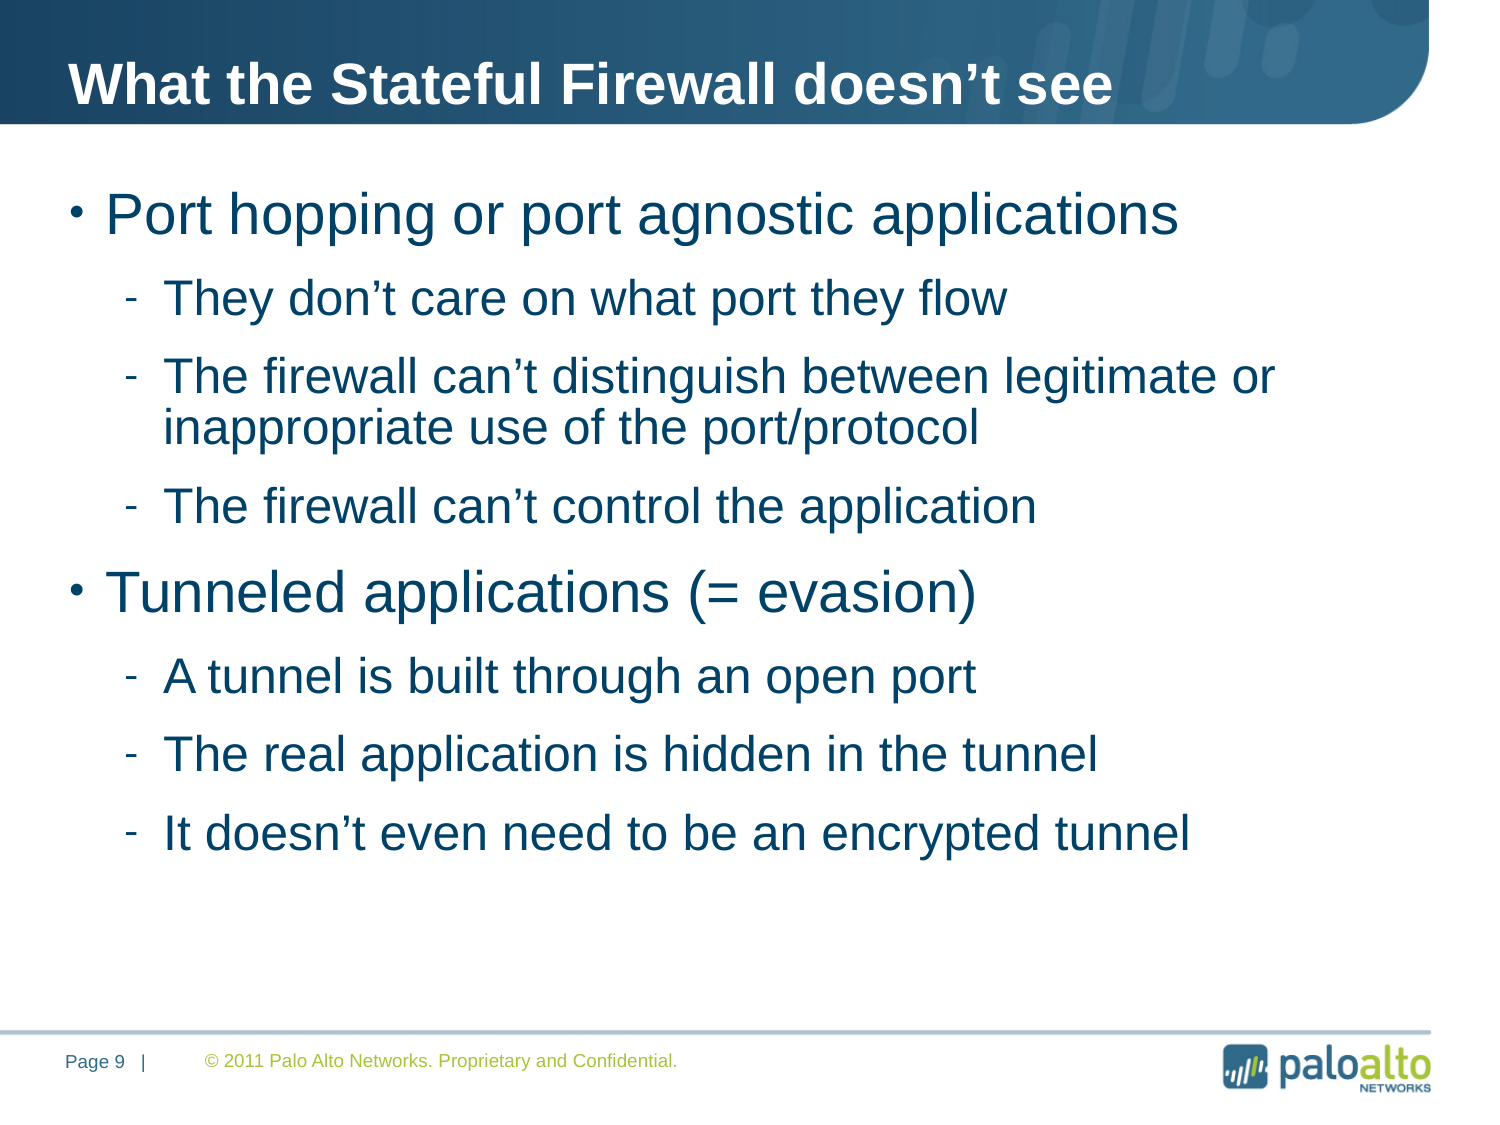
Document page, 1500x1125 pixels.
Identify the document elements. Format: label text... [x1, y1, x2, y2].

footer © 2011 Palo Alto Networks. Proprietary and Confidential. [189, 1041, 1139, 1117]
list Port hopping or port agnostic applications They don’t care on what port they flow The firewall can’t distinguish between legitimate or inappropriate use of the port/protocol The firewall can’t control the application Tunneled applications (= evasion) A tunnel is built through an open port The real application is hidden in the tunnel It doesn’t even need to be an encrypted tunnel [52, 179, 1434, 1009]
slide_number Page 9 | [49, 1041, 190, 1118]
picture [0, 0, 1500, 1125]
title What the Stateful Firewall doesn’t see [52, 24, 1428, 126]
